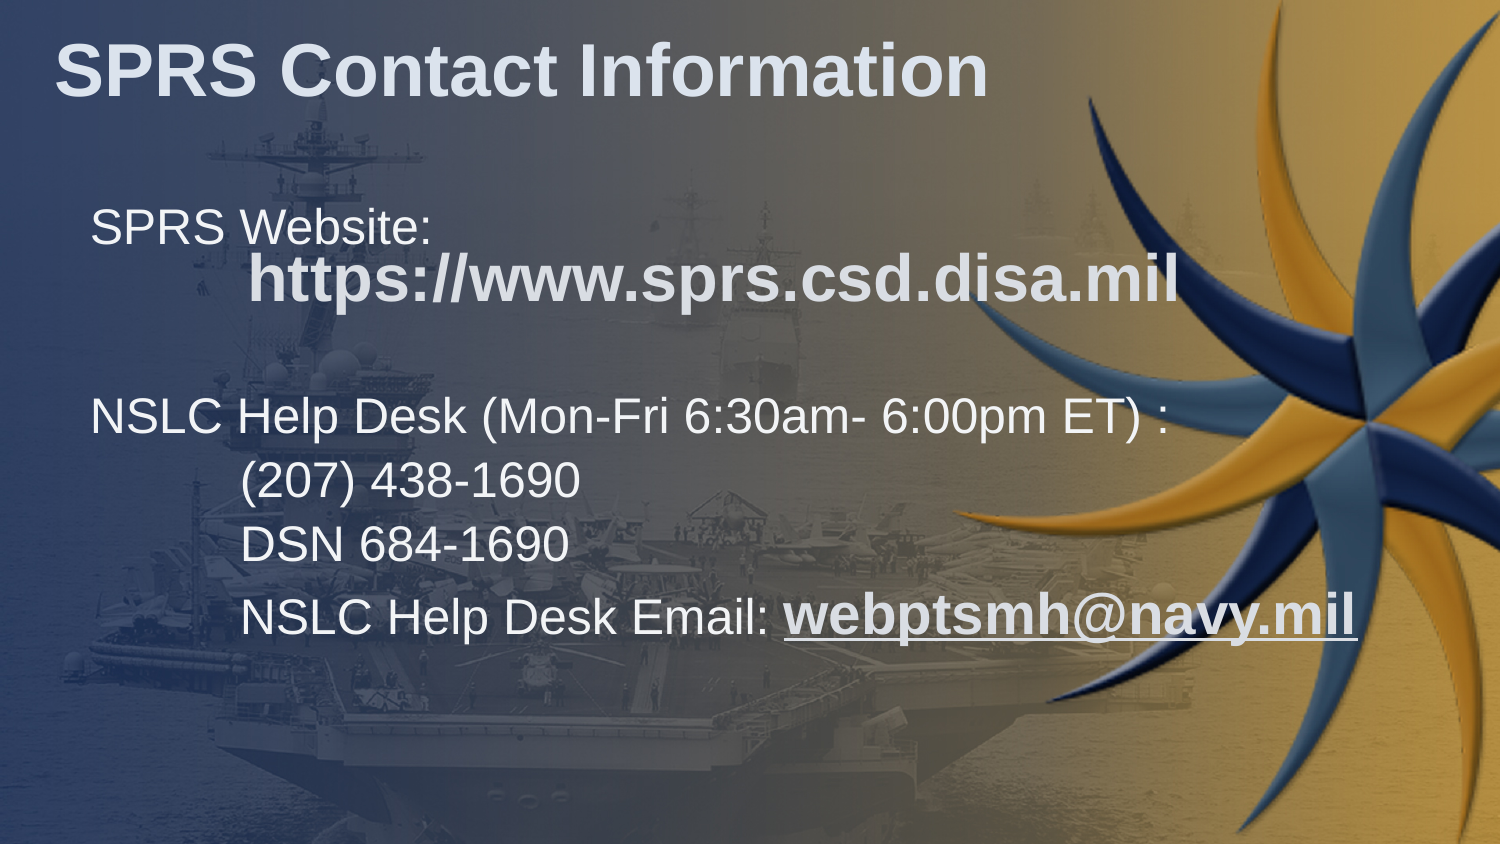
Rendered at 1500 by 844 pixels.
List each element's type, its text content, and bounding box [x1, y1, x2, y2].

text_box SPRS Website: https://www.sprs.csd.disa.mil NSLC Help Desk (Mon-Fri 6:30am- 6:00pm ET) : (207) 438-1690 DSN 684-1690 NSLC Help Desk Email: webptsmh@navy.mil [74, 193, 1425, 747]
picture [0, 0, 1500, 844]
title SPRS Contact Information [39, 14, 1334, 128]
